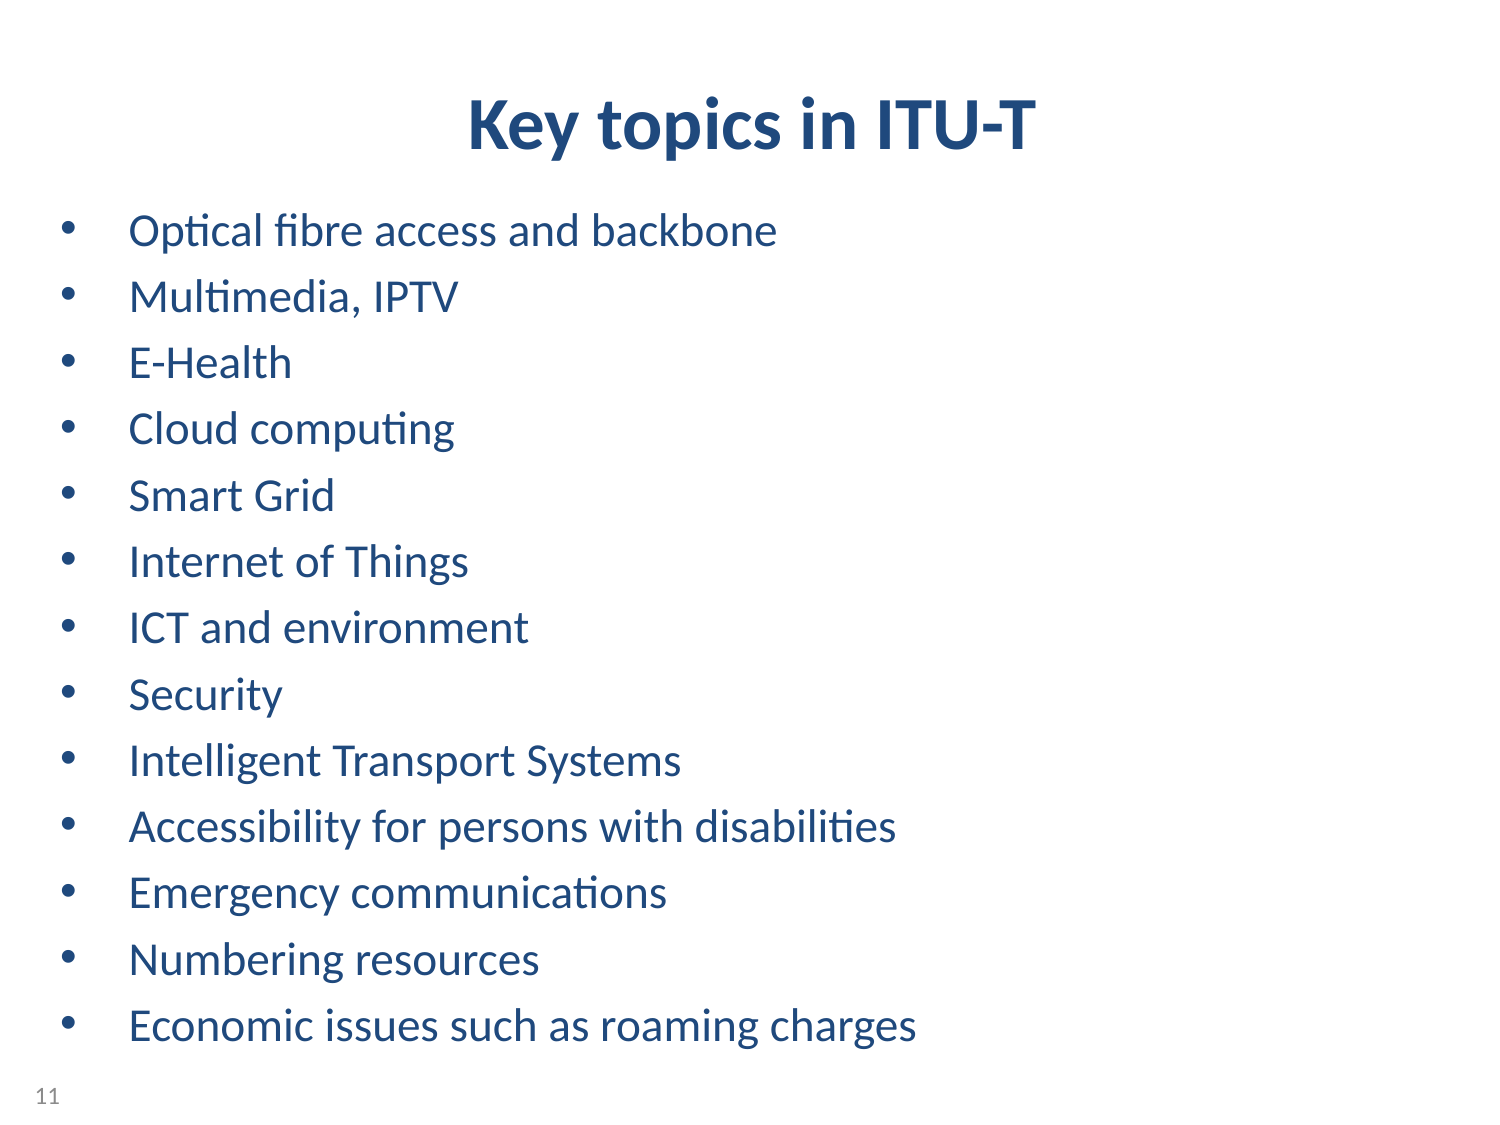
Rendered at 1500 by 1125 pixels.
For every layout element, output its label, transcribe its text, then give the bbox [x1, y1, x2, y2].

text_box Key topics in ITU-T [21, 46, 1484, 192]
text_box Optical fibre access and backbone Multimedia, IPTV E-Health Cloud computing Smart Grid Internet of Things ICT and environment Security Intelligent Transport Systems Accessibility for persons with disabilities Emergency communications Numbering resources Economic issues such as roaming charges [45, 191, 1464, 1066]
slide_number 11 [0, 1065, 75, 1125]
